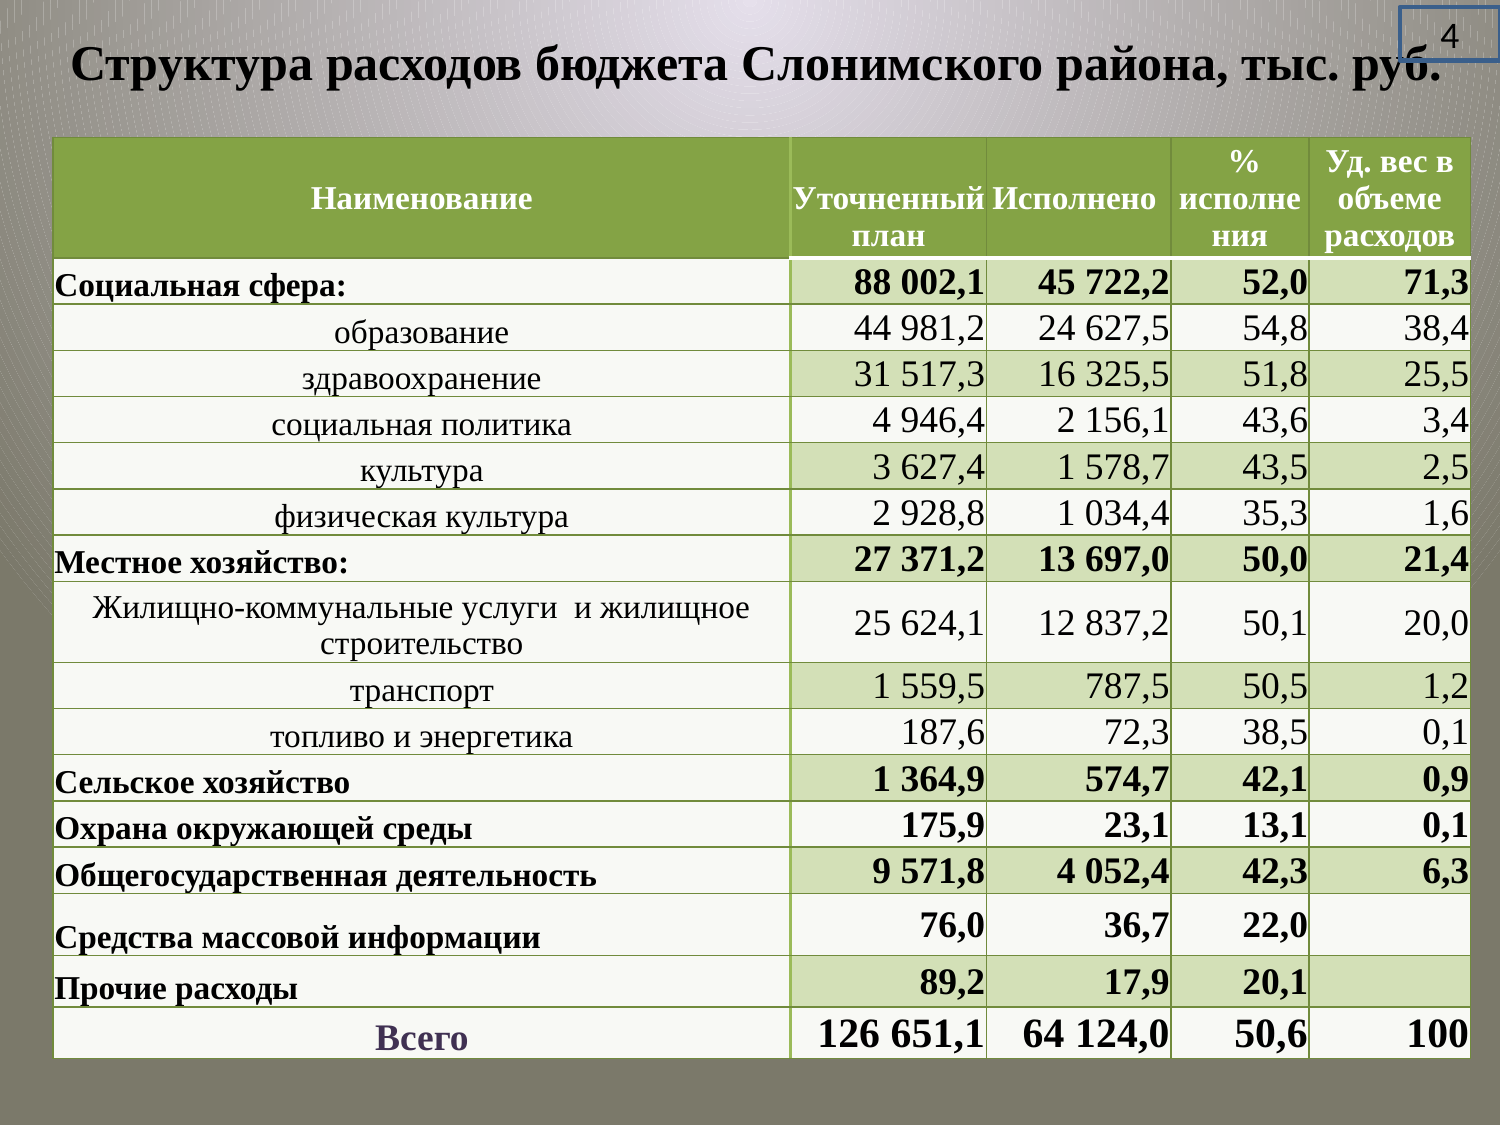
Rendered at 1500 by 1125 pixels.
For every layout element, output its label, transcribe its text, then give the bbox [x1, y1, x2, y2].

table_cell 50,6 [1172, 1008, 1308, 1058]
table_cell Жилищно-коммунальные услуги и жилищное строительство [54, 582, 789, 662]
table_cell 89,2 [792, 956, 986, 1006]
table_cell 0,1 [1310, 709, 1470, 754]
table_header Уточненный план [792, 138, 986, 256]
table_cell 9 571,8 [792, 848, 986, 893]
table_cell 0,1 [1310, 802, 1470, 846]
table_cell 38,4 [1310, 305, 1470, 350]
table_cell 25 624,1 [792, 582, 986, 662]
table_cell 1,2 [1310, 663, 1470, 708]
table_cell 126 651,1 [792, 1008, 986, 1058]
table_cell 2 928,8 [792, 490, 986, 534]
table_cell 35,3 [1172, 490, 1308, 534]
table_cell 6,3 [1310, 848, 1470, 893]
table_cell 88 002,1 [792, 260, 986, 303]
table_cell 4 052,4 [987, 848, 1170, 893]
table_cell 38,5 [1172, 709, 1308, 754]
table_cell 574,7 [987, 755, 1170, 800]
table_cell топливо и энергетика [54, 709, 789, 754]
table_cell Всего [54, 1008, 789, 1058]
table_cell Социальная сфера: [54, 259, 789, 303]
table_header Наименование [54, 138, 789, 257]
table_cell 22,0 [1172, 894, 1308, 955]
table_cell Средства массовой информации [54, 894, 789, 955]
table_cell 72,3 [987, 709, 1170, 754]
table_cell 50,5 [1172, 663, 1308, 708]
table_cell 25,5 [1310, 351, 1470, 396]
table_cell 43,5 [1172, 443, 1308, 488]
table_cell Сельское хозяйство [54, 755, 789, 800]
table_cell 3,4 [1310, 397, 1470, 442]
text_box 4 [1398, 5, 1500, 63]
table_cell 20,0 [1310, 582, 1470, 662]
table_cell [1310, 894, 1470, 955]
table_cell 42,3 [1172, 848, 1308, 893]
table_cell 16 325,5 [987, 351, 1170, 396]
table_cell 50,0 [1172, 536, 1308, 581]
table_cell 3 627,4 [792, 443, 986, 488]
table_cell образование [54, 305, 789, 350]
table_cell 100 [1310, 1008, 1470, 1058]
table_cell 2 156,1 [987, 397, 1170, 442]
table_header % исполнения [1172, 138, 1308, 256]
table_cell здравоохранение [54, 351, 789, 396]
title Структура расходов бюджета Слонимского района, тыс. руб. [53, 19, 1459, 102]
table_cell Охрана окружающей среды [54, 802, 789, 846]
table_cell 44 981,2 [792, 305, 986, 350]
table_cell 71,3 [1310, 260, 1470, 303]
table_cell 787,5 [987, 663, 1170, 708]
table_cell 20,1 [1172, 956, 1308, 1006]
table_cell 1,6 [1310, 490, 1470, 534]
table_cell 31 517,3 [792, 351, 986, 396]
table_cell 2,5 [1310, 443, 1470, 488]
table_cell 0,9 [1310, 755, 1470, 800]
table_cell социальная политика [54, 397, 789, 442]
table_cell 4 946,4 [792, 397, 986, 442]
table_cell 51,8 [1172, 351, 1308, 396]
table_cell 54,8 [1172, 305, 1308, 350]
table_cell 50,1 [1172, 582, 1308, 662]
table_cell 64 124,0 [987, 1008, 1170, 1058]
table_cell 13,1 [1172, 802, 1308, 846]
table_cell 1 578,7 [987, 443, 1170, 488]
table_cell 76,0 [792, 894, 986, 955]
table_cell 43,6 [1172, 397, 1308, 442]
table_cell 1 034,4 [987, 490, 1170, 534]
table_cell 175,9 [792, 802, 986, 846]
table_cell 1 364,9 [792, 755, 986, 800]
table_cell 12 837,2 [987, 582, 1170, 662]
table_cell 1 559,5 [792, 663, 986, 708]
table_cell 24 627,5 [987, 305, 1170, 350]
table_cell 27 371,2 [792, 536, 986, 581]
table_cell культура [54, 443, 789, 488]
table_cell 45 722,2 [987, 260, 1170, 303]
table_cell Местное хозяйство: [54, 536, 789, 581]
table_header Уд. вес в объеме расходов [1310, 138, 1470, 256]
table_cell 42,1 [1172, 755, 1308, 800]
table_cell 187,6 [792, 709, 986, 754]
table_cell 52,0 [1172, 260, 1308, 303]
table_cell Общегосударственная деятельность [54, 848, 789, 893]
table_cell Прочие расходы [54, 956, 789, 1006]
table_cell 36,7 [987, 894, 1170, 955]
table_cell 23,1 [987, 802, 1170, 846]
table_cell транспорт [54, 663, 789, 708]
table_cell [1310, 956, 1470, 1006]
table_cell 21,4 [1310, 536, 1470, 581]
table_cell 17,9 [987, 956, 1170, 1006]
table_cell 13 697,0 [987, 536, 1170, 581]
table_cell физическая культура [54, 490, 789, 534]
table_header Исполнено [987, 138, 1170, 256]
